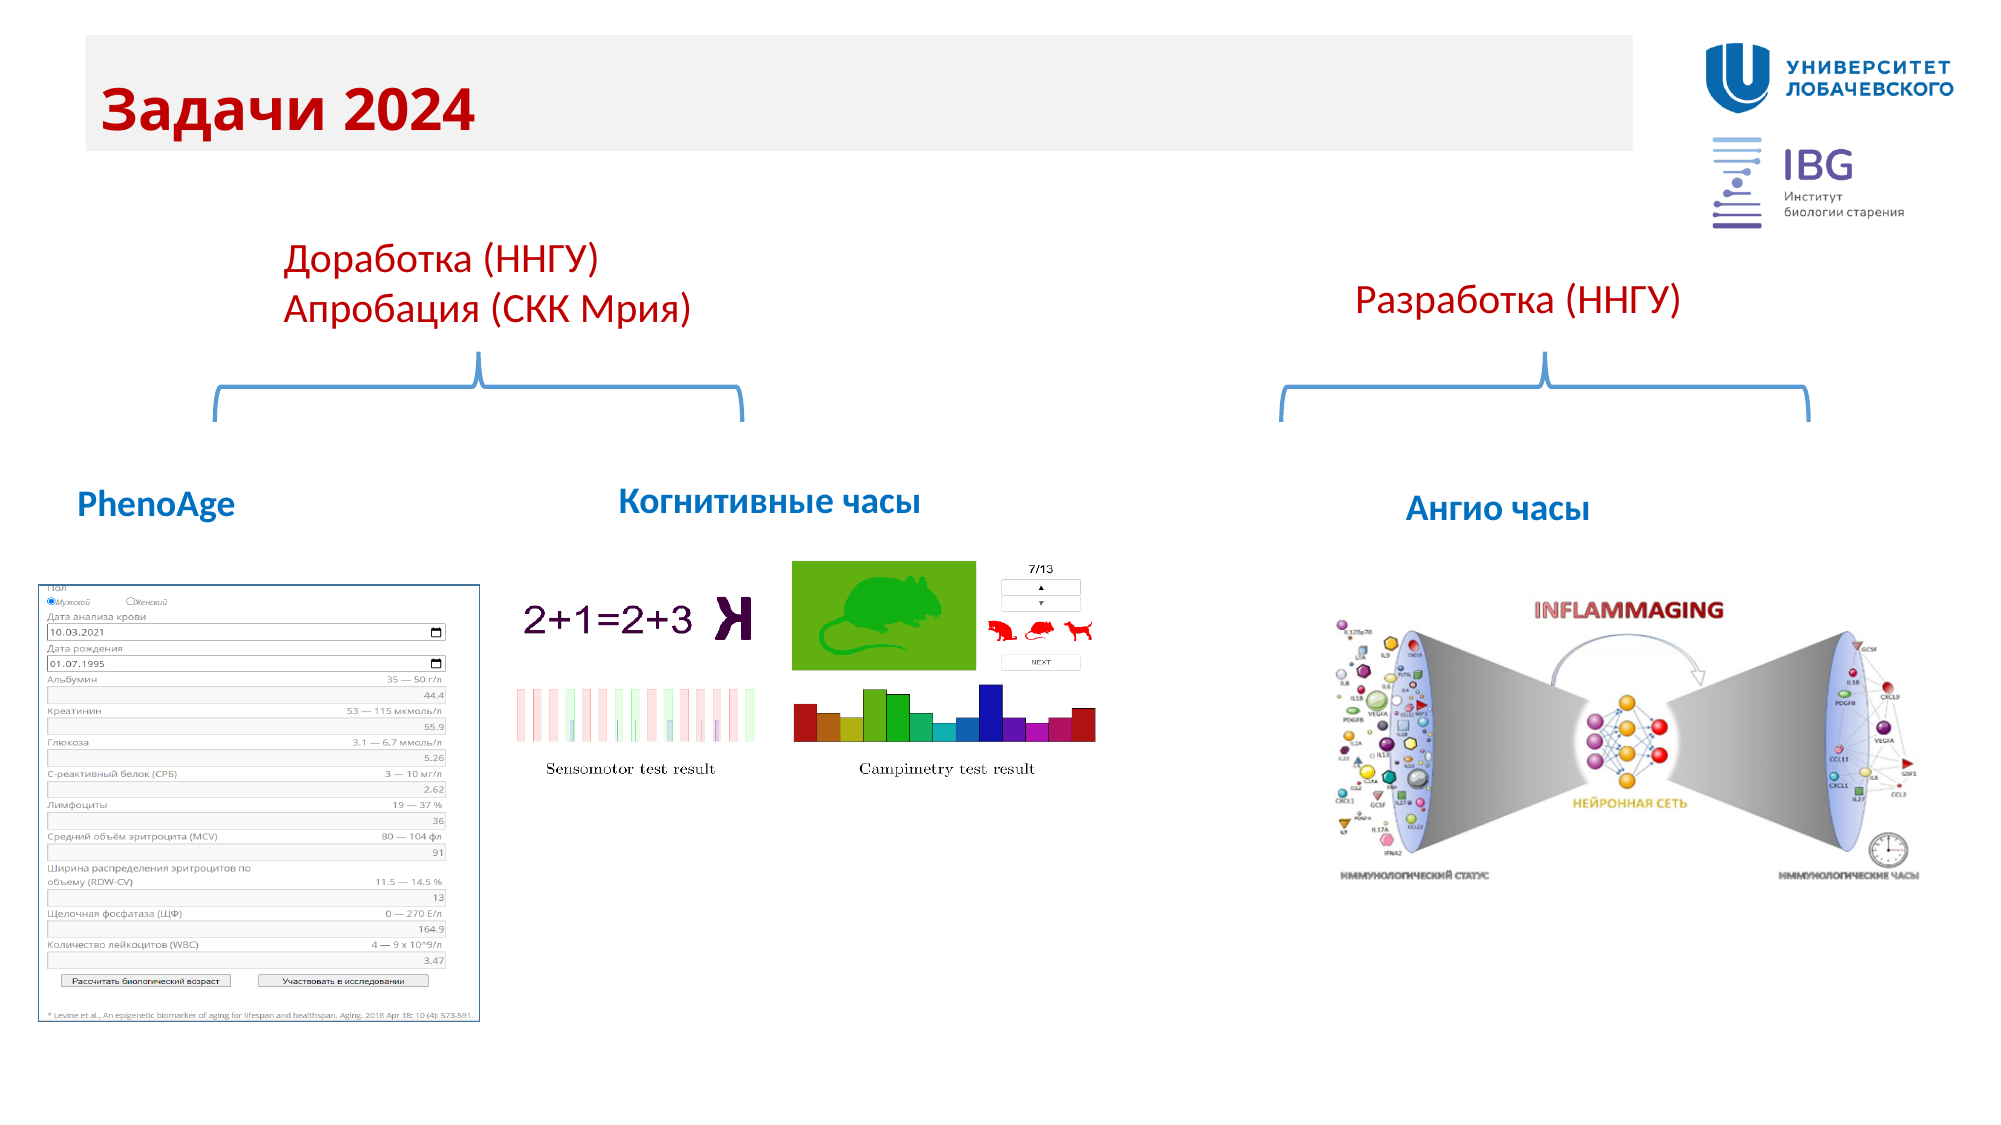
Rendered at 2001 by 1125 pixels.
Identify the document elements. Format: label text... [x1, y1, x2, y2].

picture [38, 585, 479, 1021]
text_box Когнитивные часы [604, 468, 1109, 550]
picture [1698, 37, 1962, 118]
picture [1332, 592, 1926, 891]
text_box Задачи 2024 [85, 35, 1633, 151]
picture [1703, 128, 1912, 235]
text_box [1280, 351, 1810, 422]
text_box Разработка (ННГУ) [1340, 264, 1698, 329]
picture [484, 550, 1109, 788]
text_box Доработка (ННГУ) Апробация (СКК Мрия) [268, 223, 708, 339]
text_box PhenoAge [62, 471, 567, 577]
text_box Ангио часы [1391, 475, 1895, 581]
text_box [214, 351, 743, 422]
